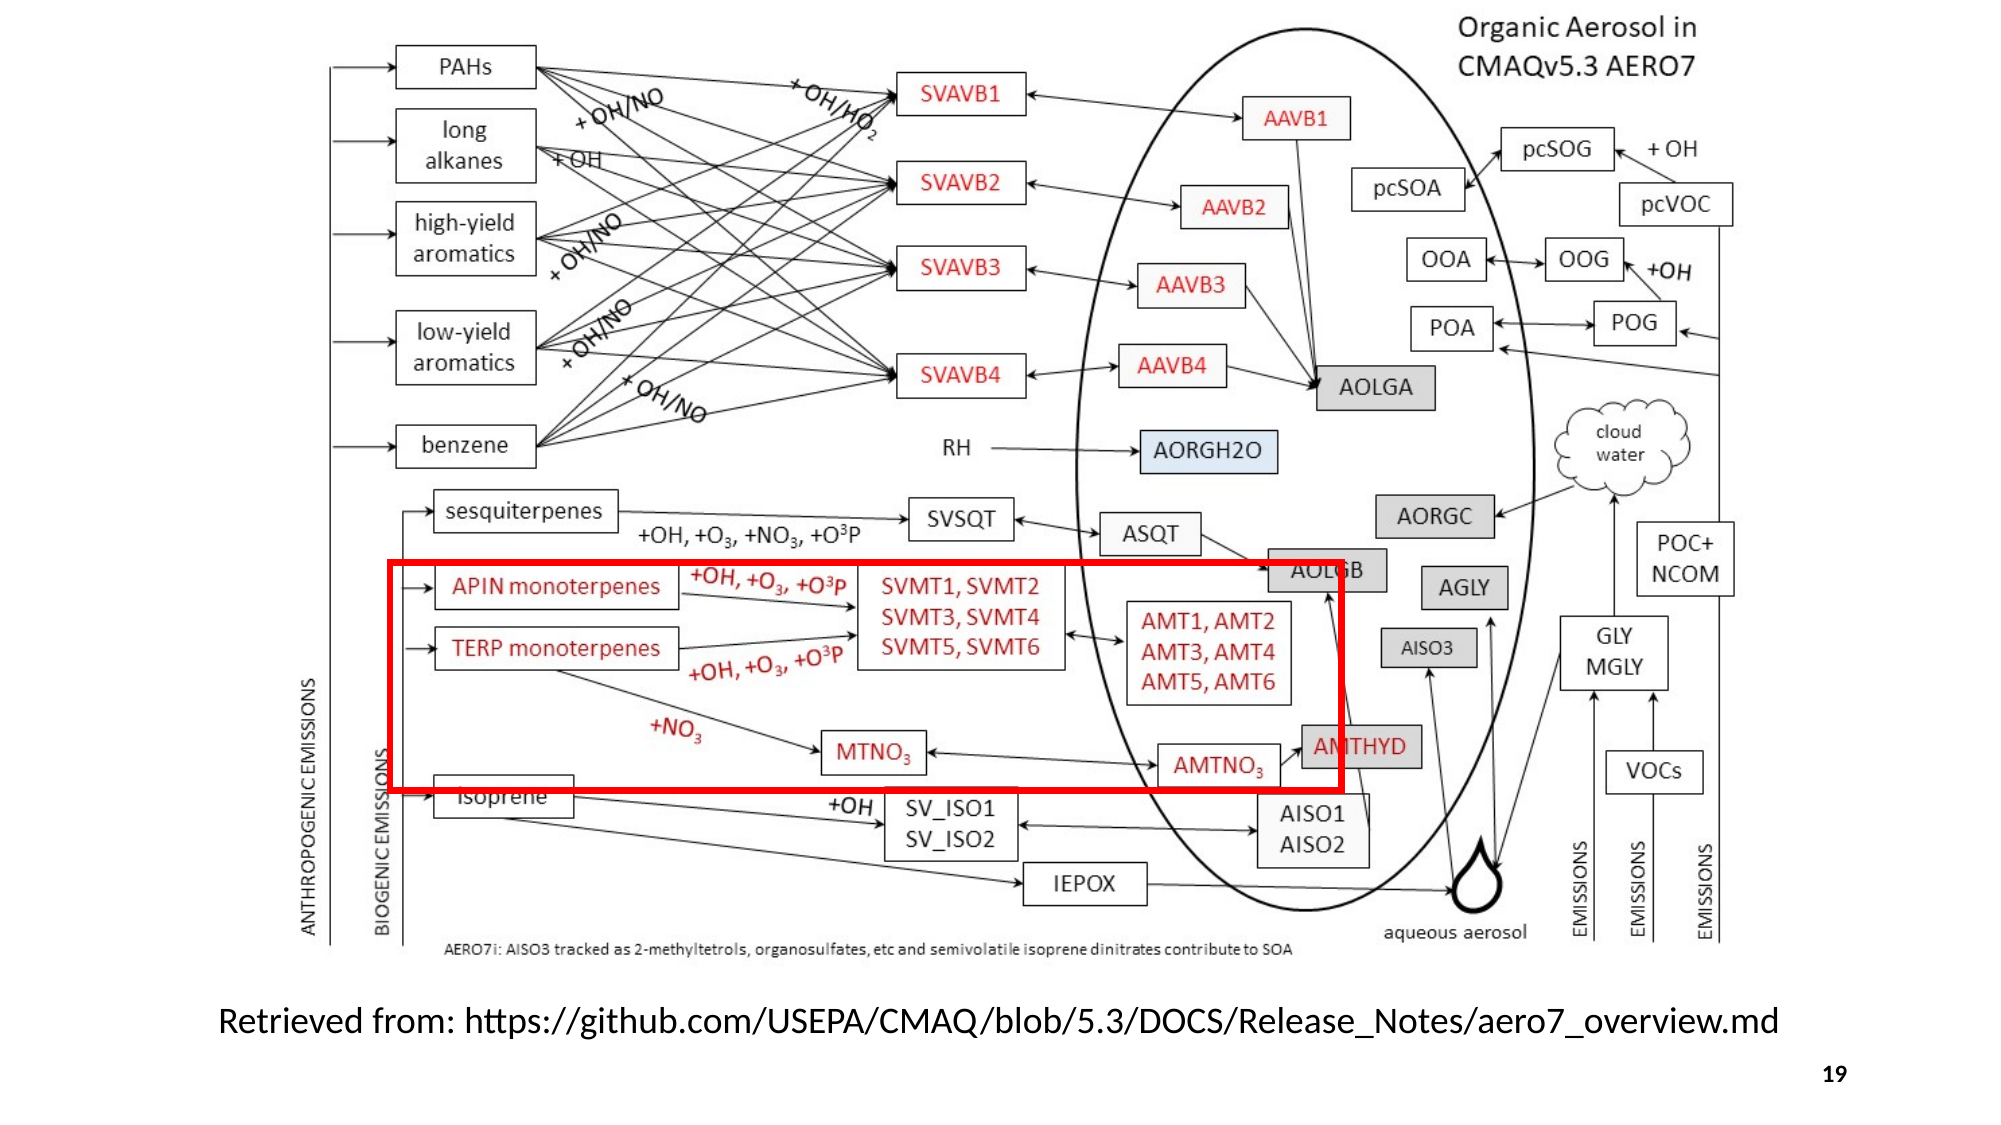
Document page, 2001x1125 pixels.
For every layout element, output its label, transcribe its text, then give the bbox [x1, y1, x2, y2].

picture [257, 0, 1743, 967]
slide_number 19 [1412, 1042, 1863, 1103]
text_box Retrieved from: https://github.com/USEPA/CMAQ/blob/5.3/DOCS/Release_Notes/aero7_overview.md [203, 989, 1797, 1049]
